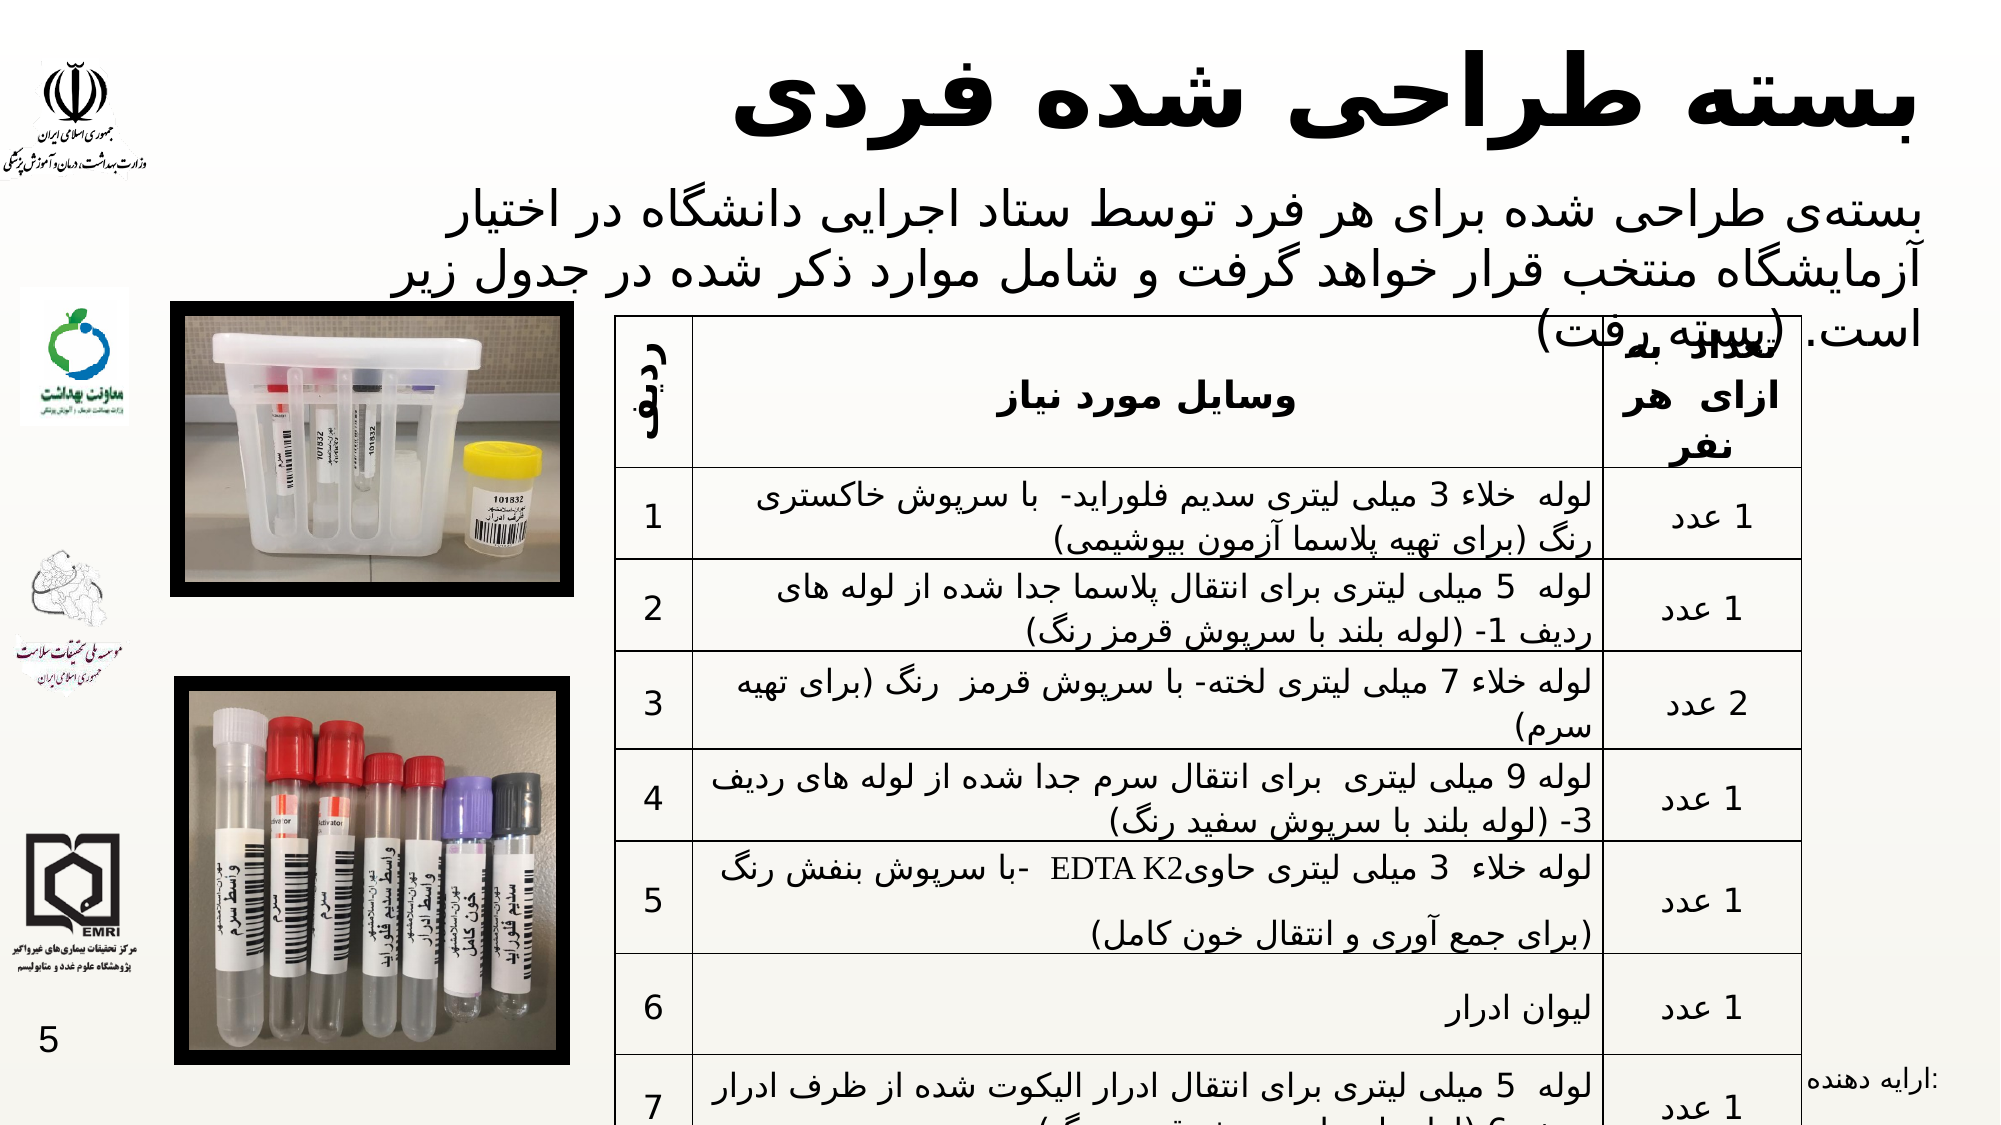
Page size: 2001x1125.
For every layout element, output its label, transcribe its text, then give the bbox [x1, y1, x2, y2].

table_cell 2 [616, 560, 692, 650]
picture [0, 58, 149, 206]
table_cell لوله خلاء 7 میلی لیتری لخته- با سرپوش قرمز رنگ (برای تهیه سرم) [693, 652, 1602, 748]
table_cell 1 عدد [1604, 954, 1801, 1054]
picture [189, 686, 556, 1055]
table_cell لوله 5 میلی لیتری برای انتقال ادرار الیکوت شده از ظرف ادرار ردیف 6 (لوله بلند با سرپوش قرمز رنگ) [693, 1055, 1602, 1125]
table_cell لیوان ادرار [693, 954, 1602, 1054]
picture [0, 819, 158, 987]
table_cell 4 [616, 750, 692, 840]
table_header وسایل مورد نیاز [693, 317, 1602, 467]
table_cell 1 [616, 468, 692, 558]
table_cell 5 [616, 842, 692, 953]
table_cell 7 [616, 1055, 692, 1125]
table_header ردیف [616, 317, 692, 467]
slide_number 5 [23, 1007, 197, 1084]
table_cell لوله خلاء 3 میلی لیتری سدیم فلوراید- با سرپوش خاکستری رنگ (برای تهیه پلاسما آزمون بیوشیمی) [693, 468, 1602, 558]
table_cell 1 عدد [1604, 750, 1801, 840]
table_cell 3 [616, 652, 692, 748]
table_cell 1 عدد [1604, 1055, 1801, 1125]
table_cell 6 [616, 954, 692, 1054]
list بسته‌ی طراحی شده برای هر فرد توسط ستاد اجرایی دانشگاه در اختیار آزمایشگاه منتخب قرار خواهد گرفت و شامل موارد ذکر شده در جدول زیر است. (بسته رفت) [247, 168, 1939, 315]
table_cell لوله 5 میلی لیتری برای انتقال پلاسما جدا شده از لوله های ردیف 1- (لوله بلند با سرپوش قرمز رنگ) [693, 560, 1602, 650]
table_cell 1 عدد [1604, 560, 1801, 650]
picture [184, 315, 561, 583]
table_cell لوله 9 میلی لیتری برای انتقال سرم جدا شده از لوله های ردیف 3- (لوله بلند با سرپوش سفید رنگ) [693, 750, 1602, 840]
table_cell 1 عدد [1604, 468, 1801, 558]
picture [0, 507, 174, 738]
picture [20, 287, 129, 426]
title بسته طراحی شده فردی [206, 2, 1939, 172]
table_cell لوله خلاء 3 میلی لیتری حاویEDTA K2 -با سرپوش بنفش رنگ (برای جمع آوری و انتقال خون کامل) [693, 842, 1602, 953]
table_cell 1 عدد [1604, 842, 1801, 953]
table_cell 2 عدد [1604, 652, 1801, 748]
table_header تعداد به ازای هر نفر [1604, 317, 1801, 467]
